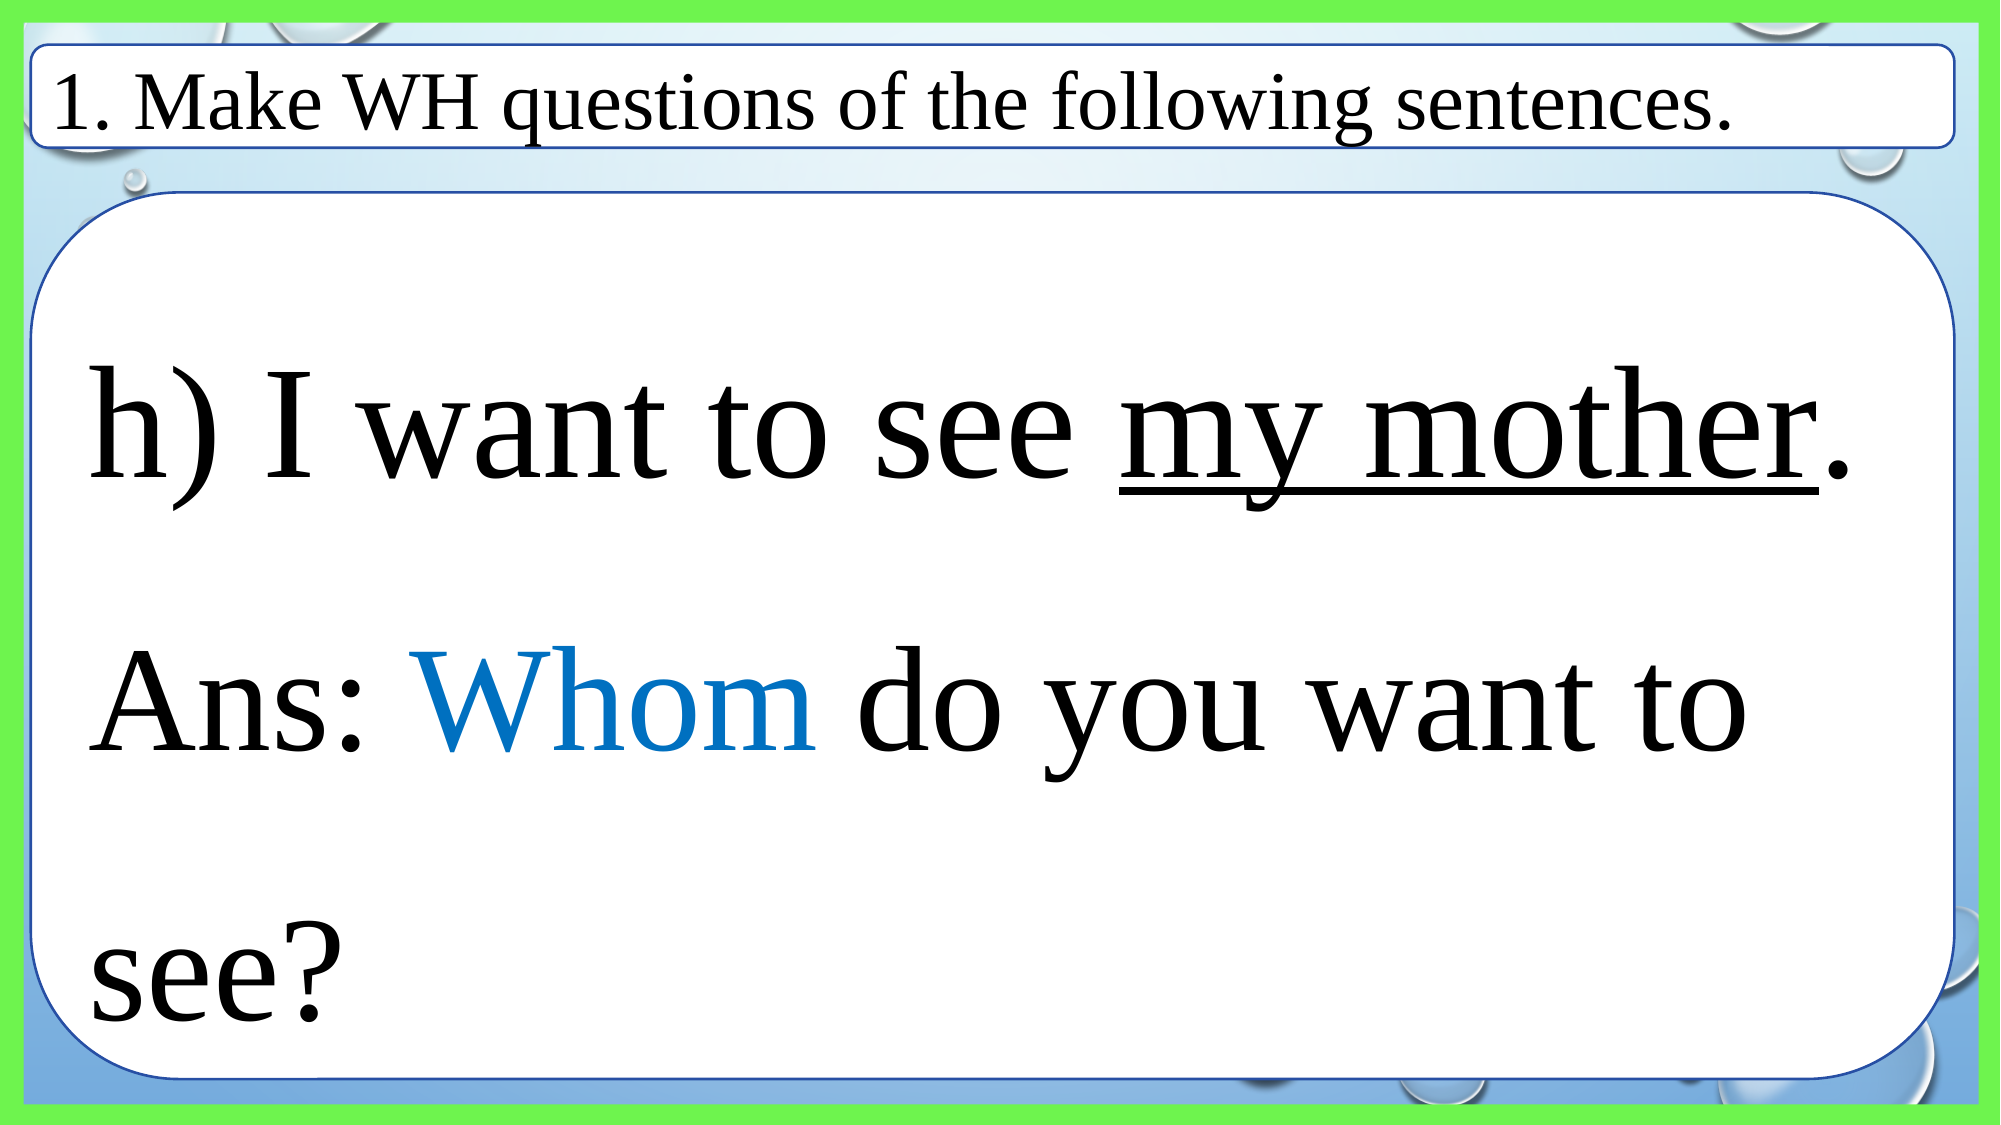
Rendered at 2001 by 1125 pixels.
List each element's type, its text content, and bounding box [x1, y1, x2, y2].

text_box h) I want to see my mother. Ans: Whom do you want to see? [29, 191, 1956, 1081]
picture [24, 23, 1978, 1104]
text_box 1. Make WH questions of the following sentences. [29, 43, 1956, 150]
text_box [0, 0, 2000, 1125]
